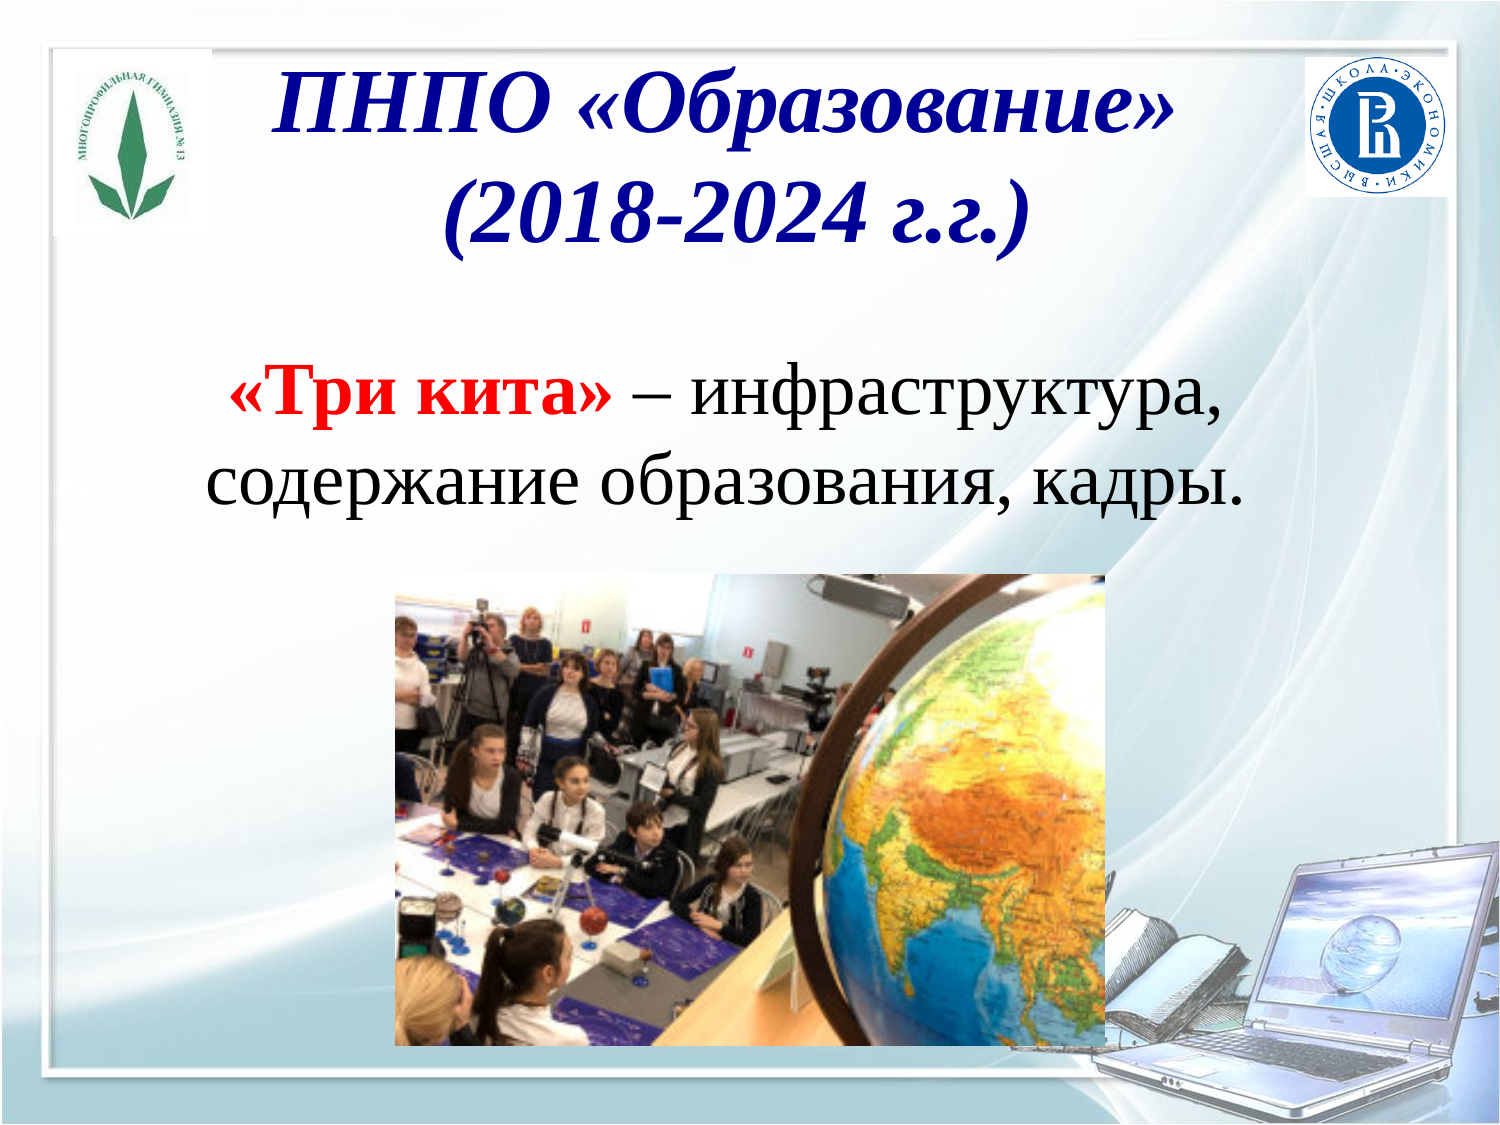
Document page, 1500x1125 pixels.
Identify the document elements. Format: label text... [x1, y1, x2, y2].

picture [0, 0, 1500, 1125]
text_box «Три кита» – инфраструктура, содержание образования, кадры. [29, 335, 1424, 524]
title ПНПО «Образование» (2018-2024 г.г.) [63, 57, 1414, 246]
